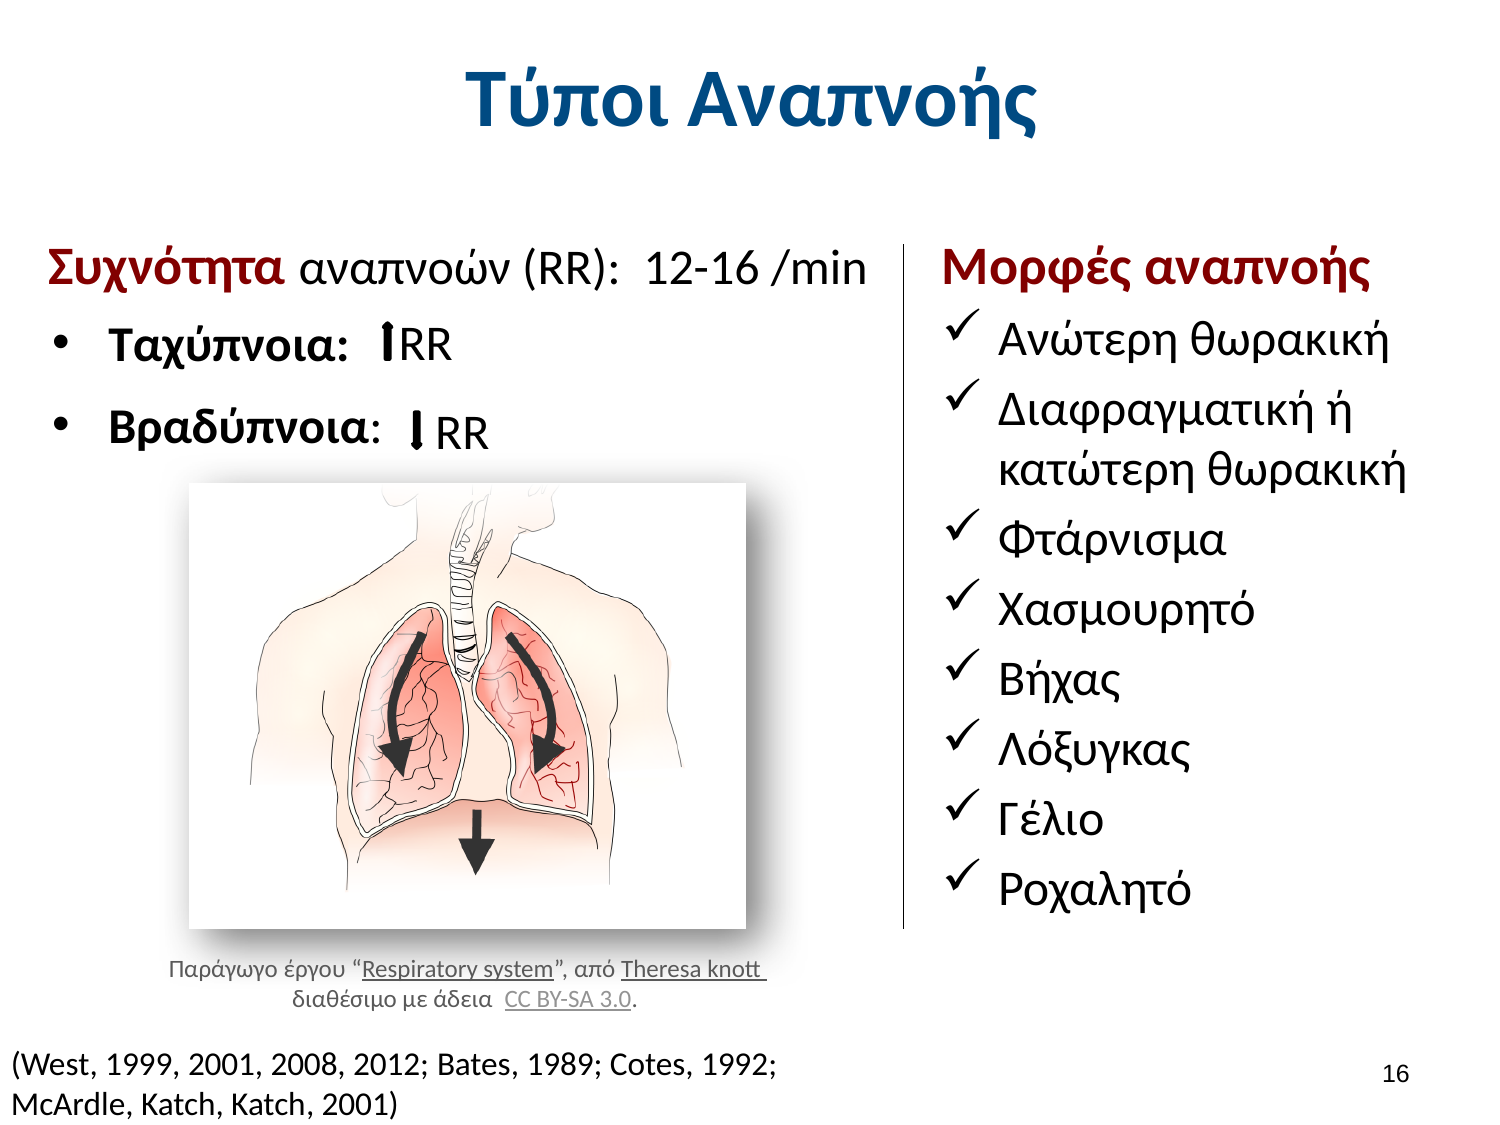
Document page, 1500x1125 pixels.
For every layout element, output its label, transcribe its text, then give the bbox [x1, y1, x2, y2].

text_box Παράγωγο έργου “Respiratory system”, από Theresa knott διαθέσιμο με άδεια CC BY-SA 3.0. [106, 945, 830, 1020]
title Τύποι Αναπνοής [76, 19, 1427, 169]
text_box [411, 410, 420, 451]
text_box RR [420, 392, 515, 465]
slide_number 15 [1074, 1042, 1425, 1103]
list Ταχύπνοια: [37, 303, 373, 373]
text_box Μορφές αναπνοής Ανώτερη θωρακική Διαφραγματική ή κατώτερη θωρακική Φτάρνισμα Χασμουρητό Βήχας Λόξυγκας Γέλιο Ροχαλητό [927, 223, 1465, 923]
text_box (West, 1999, 2001, 2008, 2012; Bates, 1989; Cotes, 1992; McArdle, Katch, Katch, 2001) [0, 1035, 795, 1125]
text_box Βραδύπνοια: [37, 386, 404, 461]
text_box RR [383, 303, 483, 378]
picture [189, 483, 747, 929]
text_box Συχνότητα αναπνοών (RR): 12-16 /min [33, 223, 883, 303]
